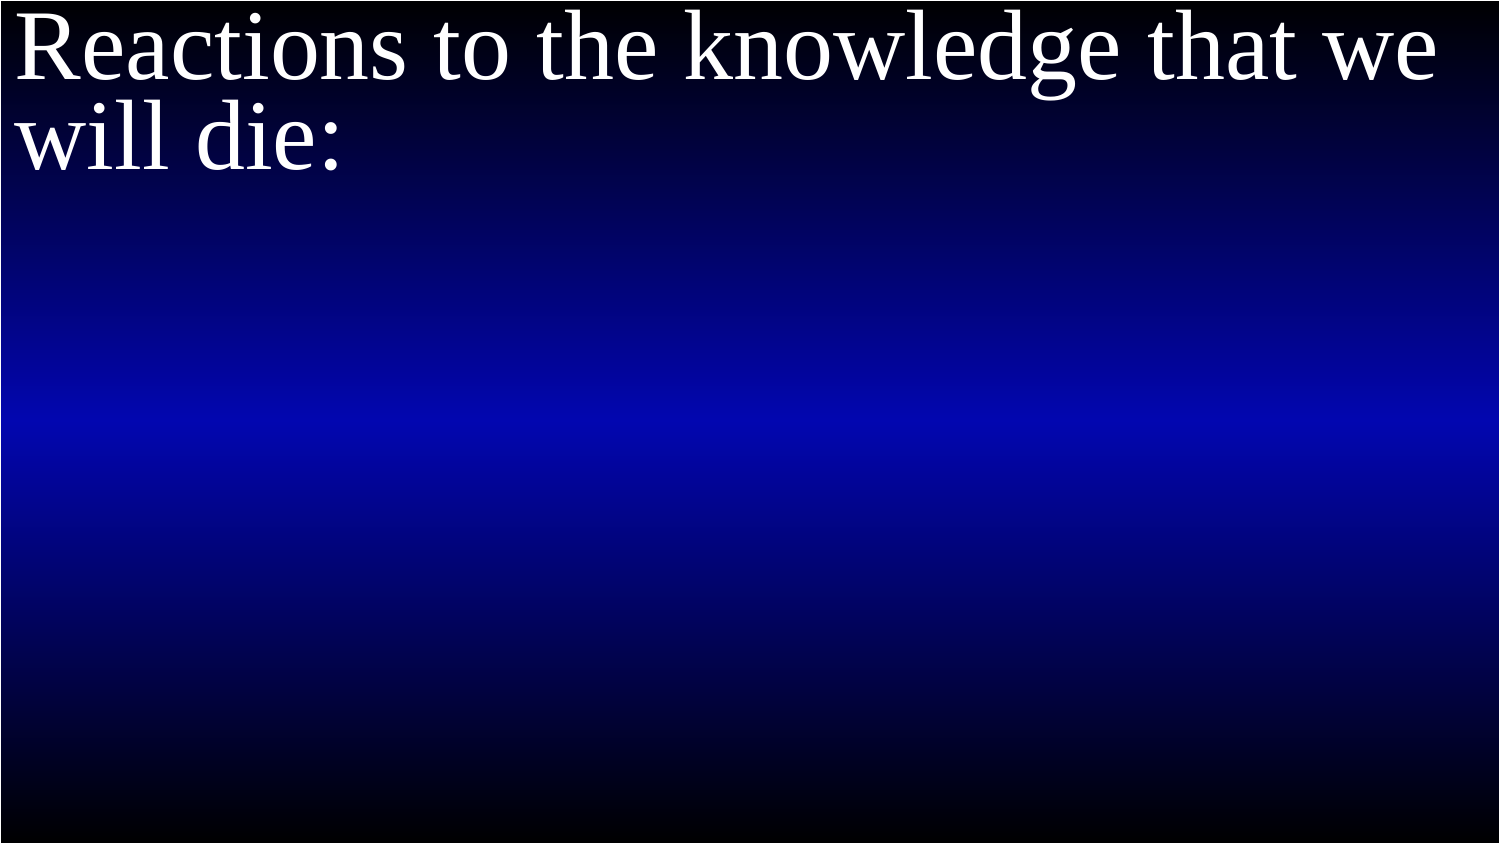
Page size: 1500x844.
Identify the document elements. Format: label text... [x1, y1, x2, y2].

text_box Reactions to the knowledge that we will die: [0, 0, 1500, 844]
